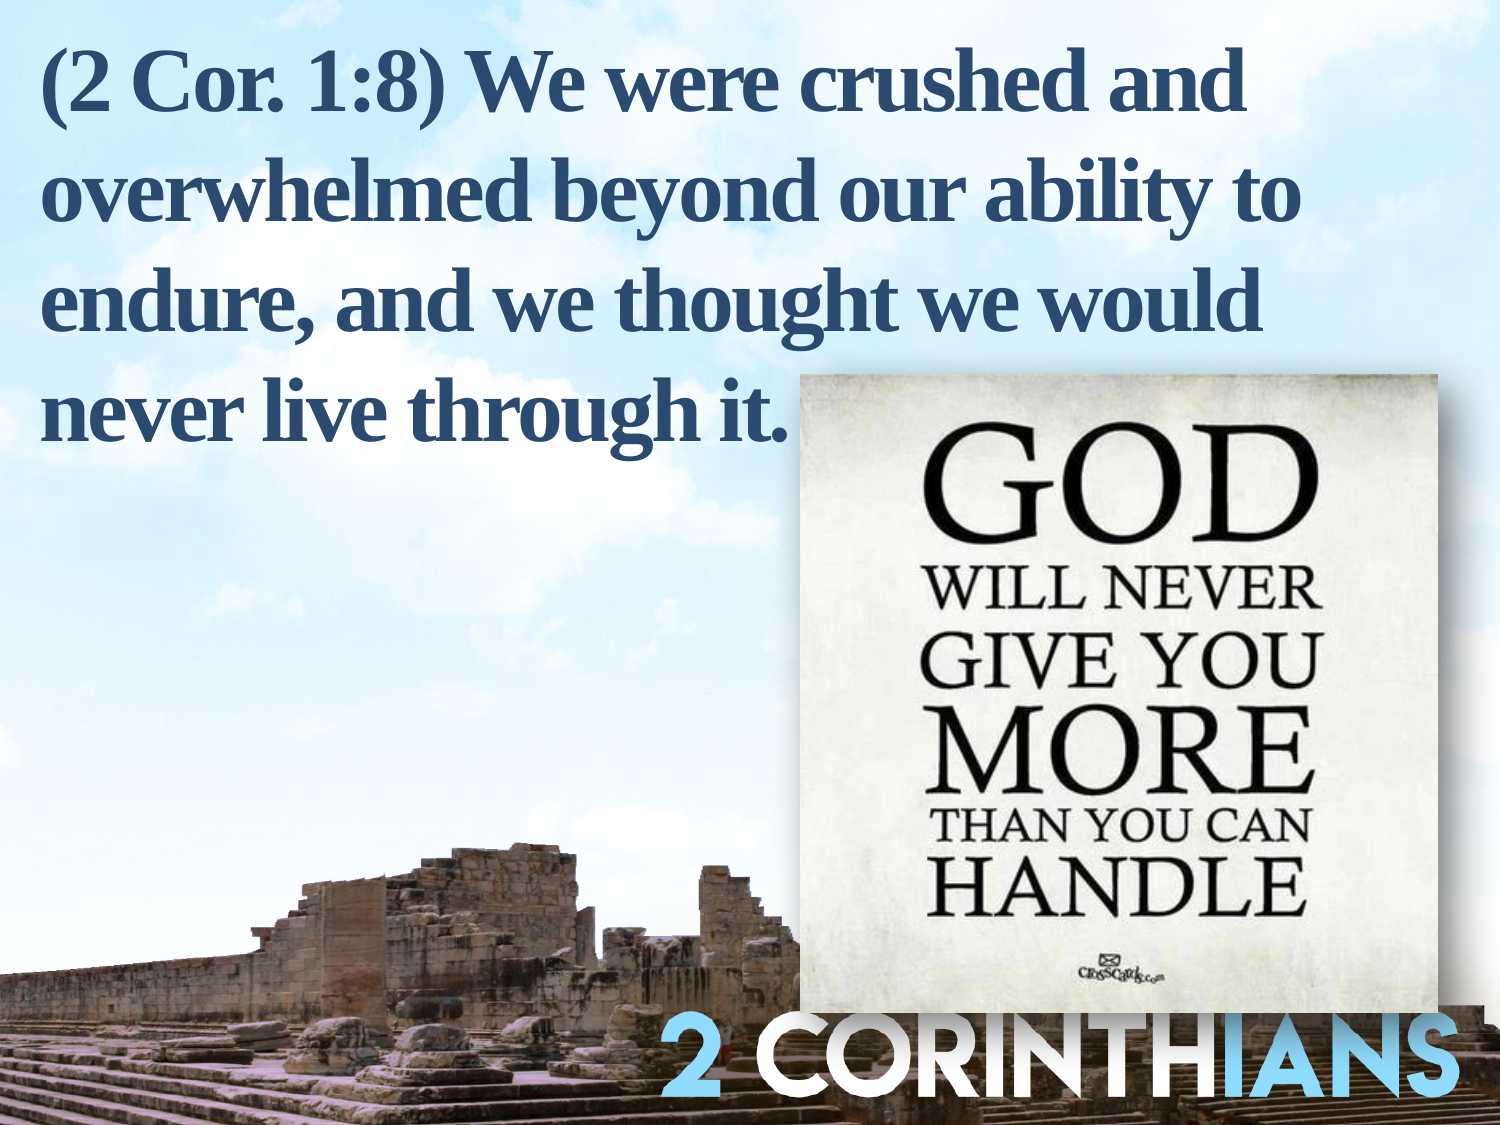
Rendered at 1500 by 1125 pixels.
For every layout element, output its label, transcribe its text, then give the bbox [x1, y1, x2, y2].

text_box (2 Cor. 1:8) We were crushed and overwhelmed beyond our ability to endure, and we thought we would never live through it. [63, 51, 1440, 432]
picture [0, 0, 1500, 1125]
